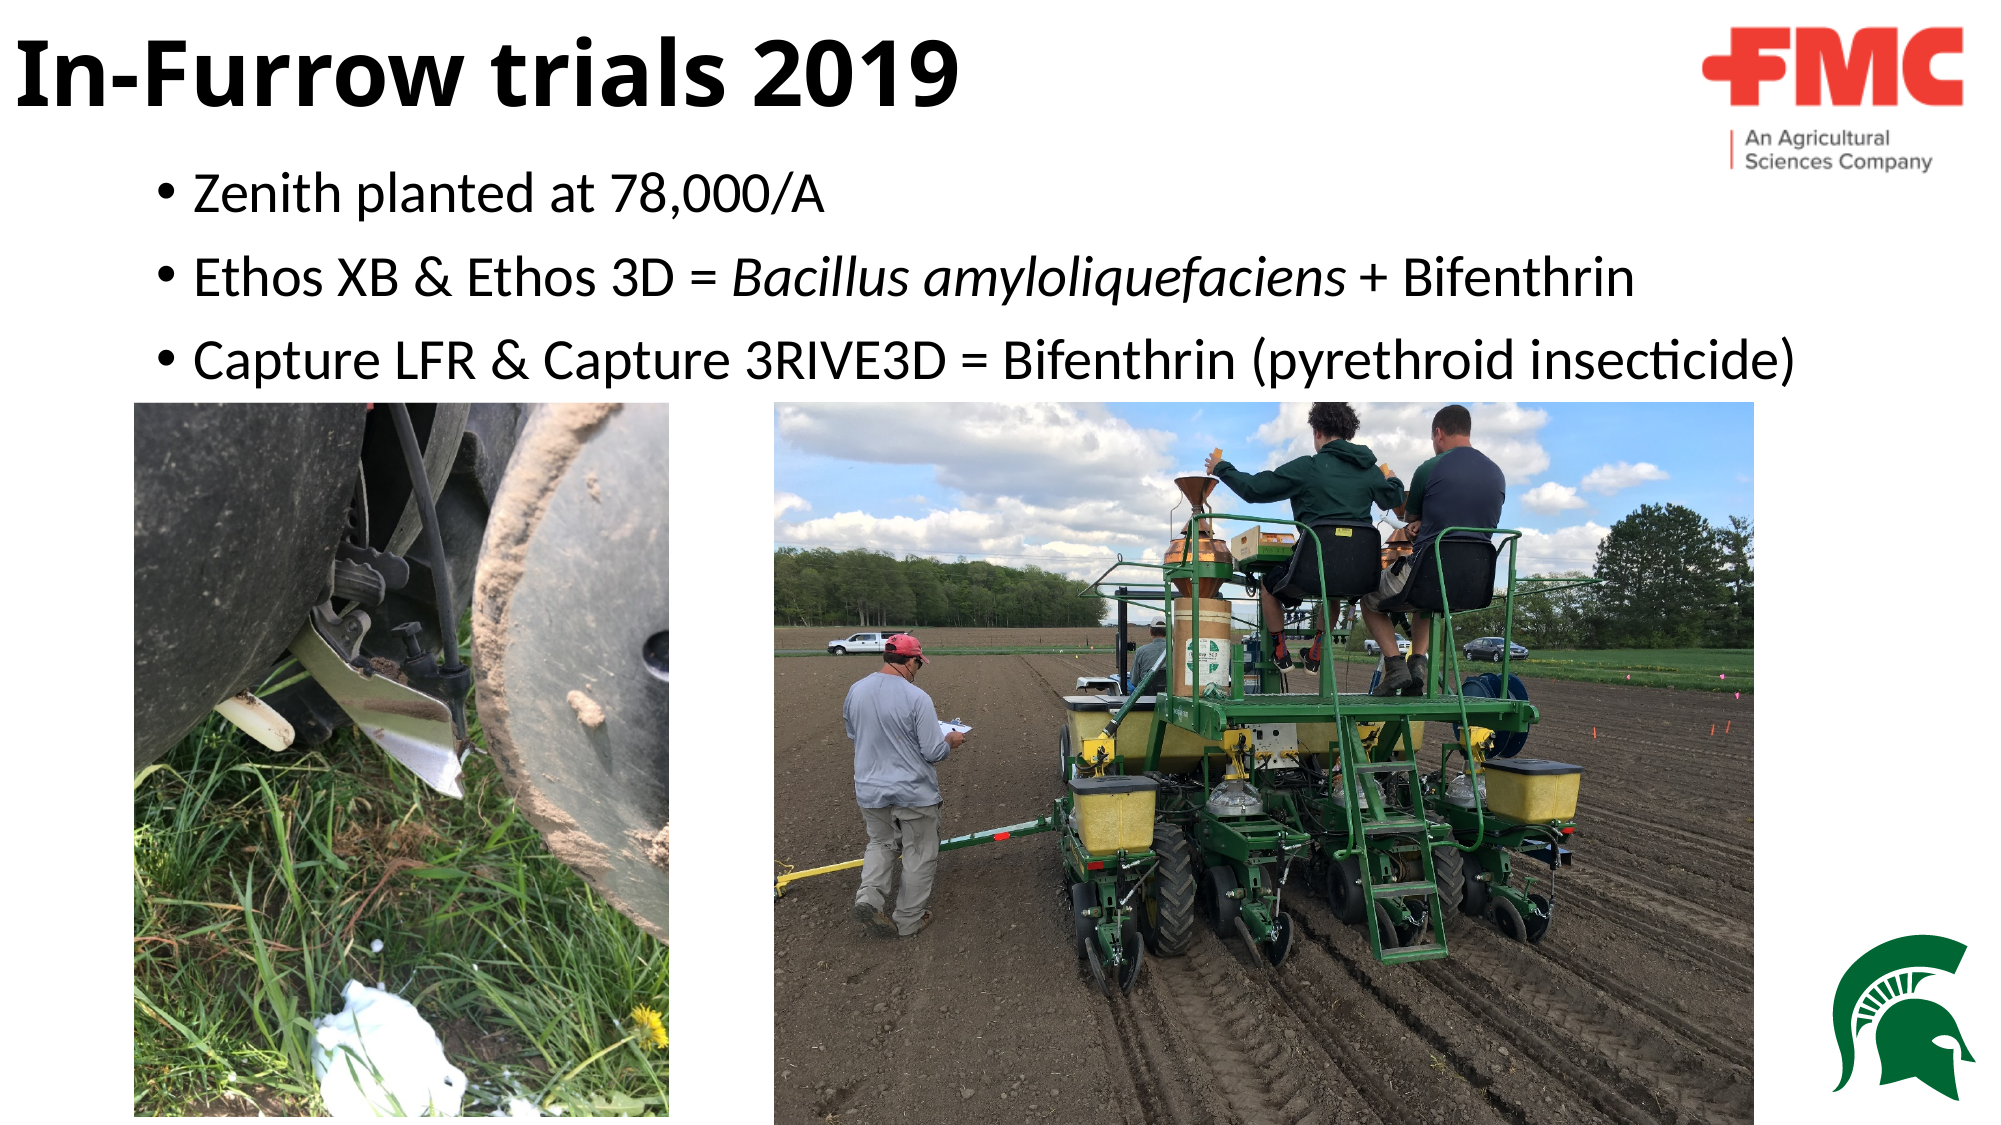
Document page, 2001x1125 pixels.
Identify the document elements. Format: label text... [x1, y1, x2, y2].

picture [774, 402, 1754, 1125]
picture [43, 403, 758, 1116]
title In-Furrow trials 2019 [0, 0, 1725, 155]
list Zenith planted at 78,000/A Ethos XB & Ethos 3D = Bacillus amyloliquefaciens + Bifenthrin Capture LFR & Capture 3RIVE3D = Bifenthrin (pyrethroid insecticide) [141, 154, 1867, 885]
chart [999, 390, 1941, 1010]
picture [1832, 934, 1976, 1101]
picture [1675, 13, 1989, 186]
